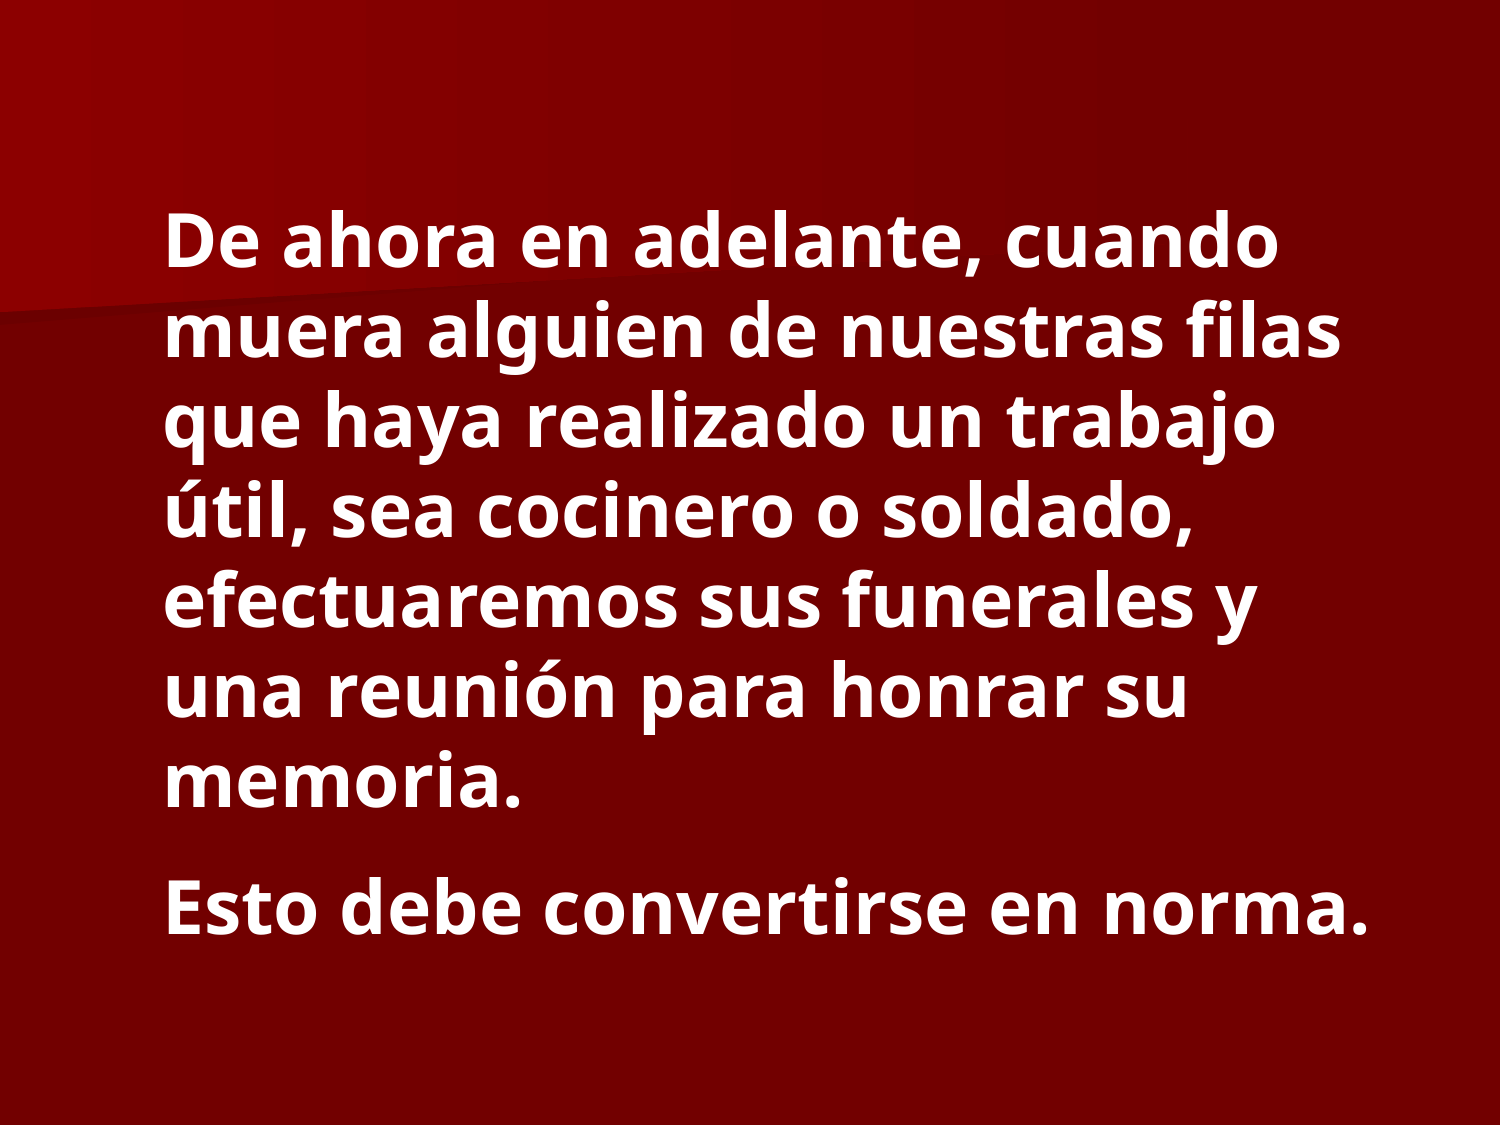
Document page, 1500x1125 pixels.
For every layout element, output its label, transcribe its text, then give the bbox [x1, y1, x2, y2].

text_box De ahora en adelante, cuando muera alguien de nuestras filas que haya realizado un trabajo útil, sea cocinero o soldado, efectuaremos sus funerales y una reunión para honrar su memoria. Esto debe convertirse en norma. [147, 184, 1400, 957]
